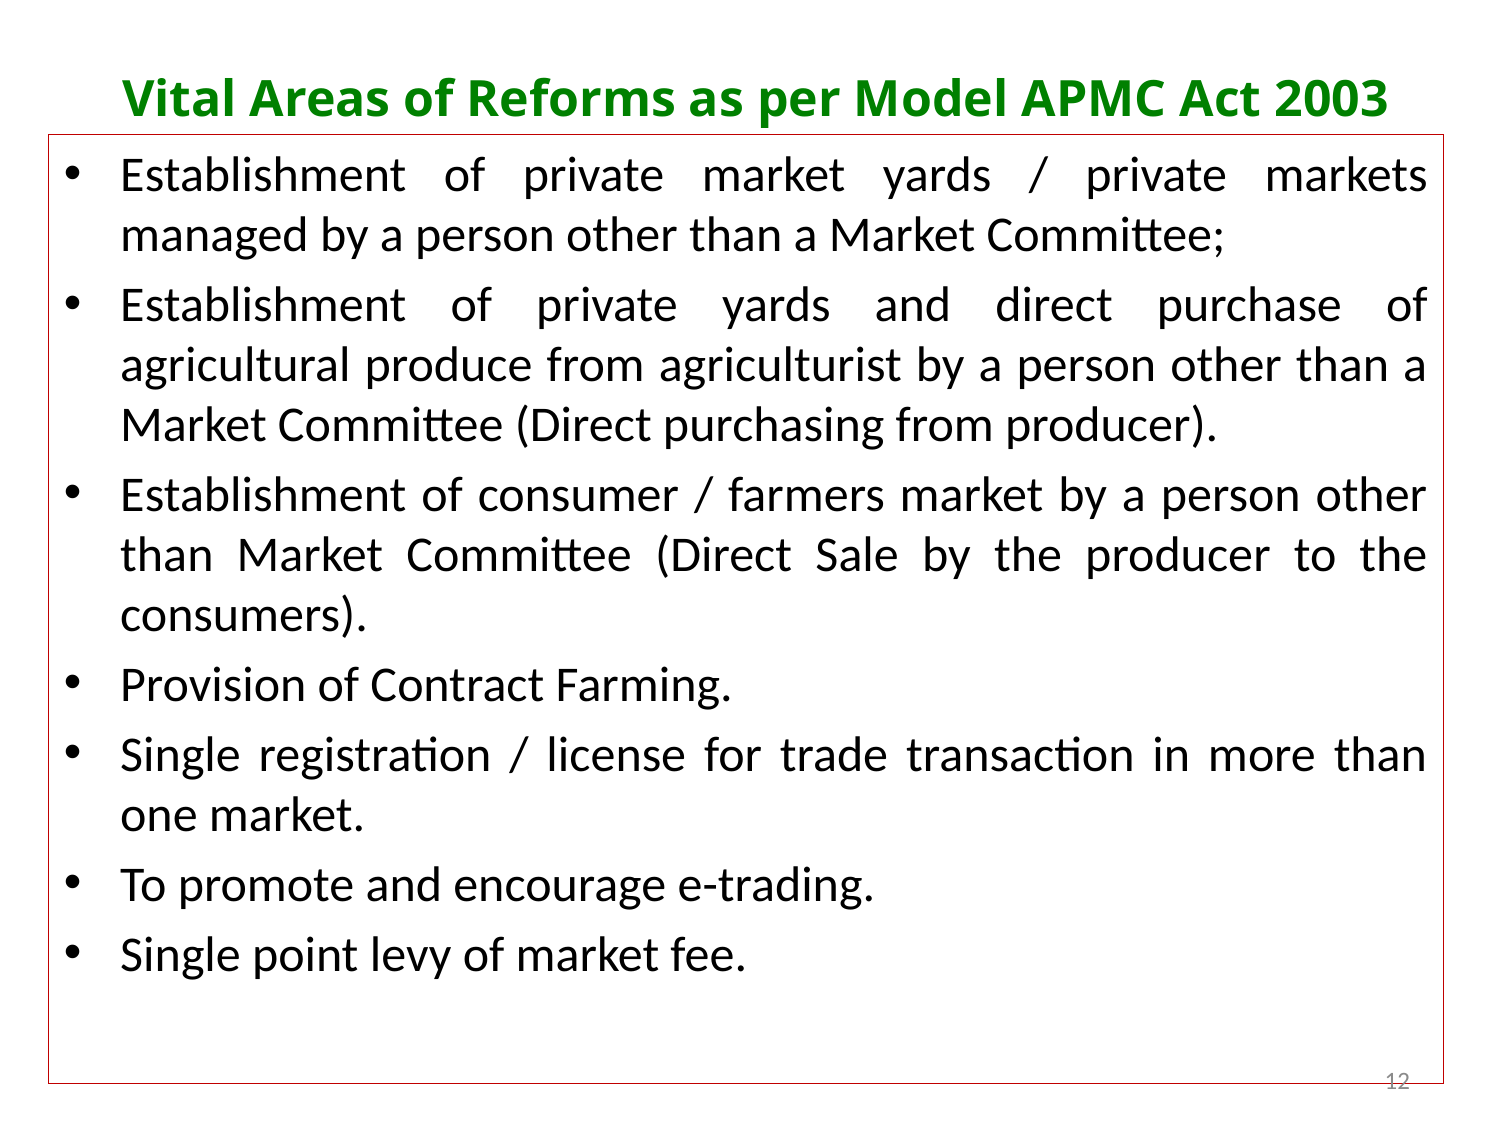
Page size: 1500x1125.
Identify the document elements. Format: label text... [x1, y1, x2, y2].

list Establishment of private market yards / private markets managed by a person other than a Market Committee; Establishment of private yards and direct purchase of agricultural produce from agriculturist by a person other than a Market Committee (Direct purchasing from producer). Establishment of consumer / farmers market by a person other than Market Committee (Direct Sale by the producer to the consumers). Provision of Contract Farming. Single registration / license for trade transaction in more than one market. To promote and encourage e-trading. Single point levy of market fee. [48, 134, 1444, 1084]
title Vital Areas of Reforms as per Model APMC Act 2003 [18, 29, 1481, 163]
slide_number 12 [1074, 1042, 1425, 1118]
